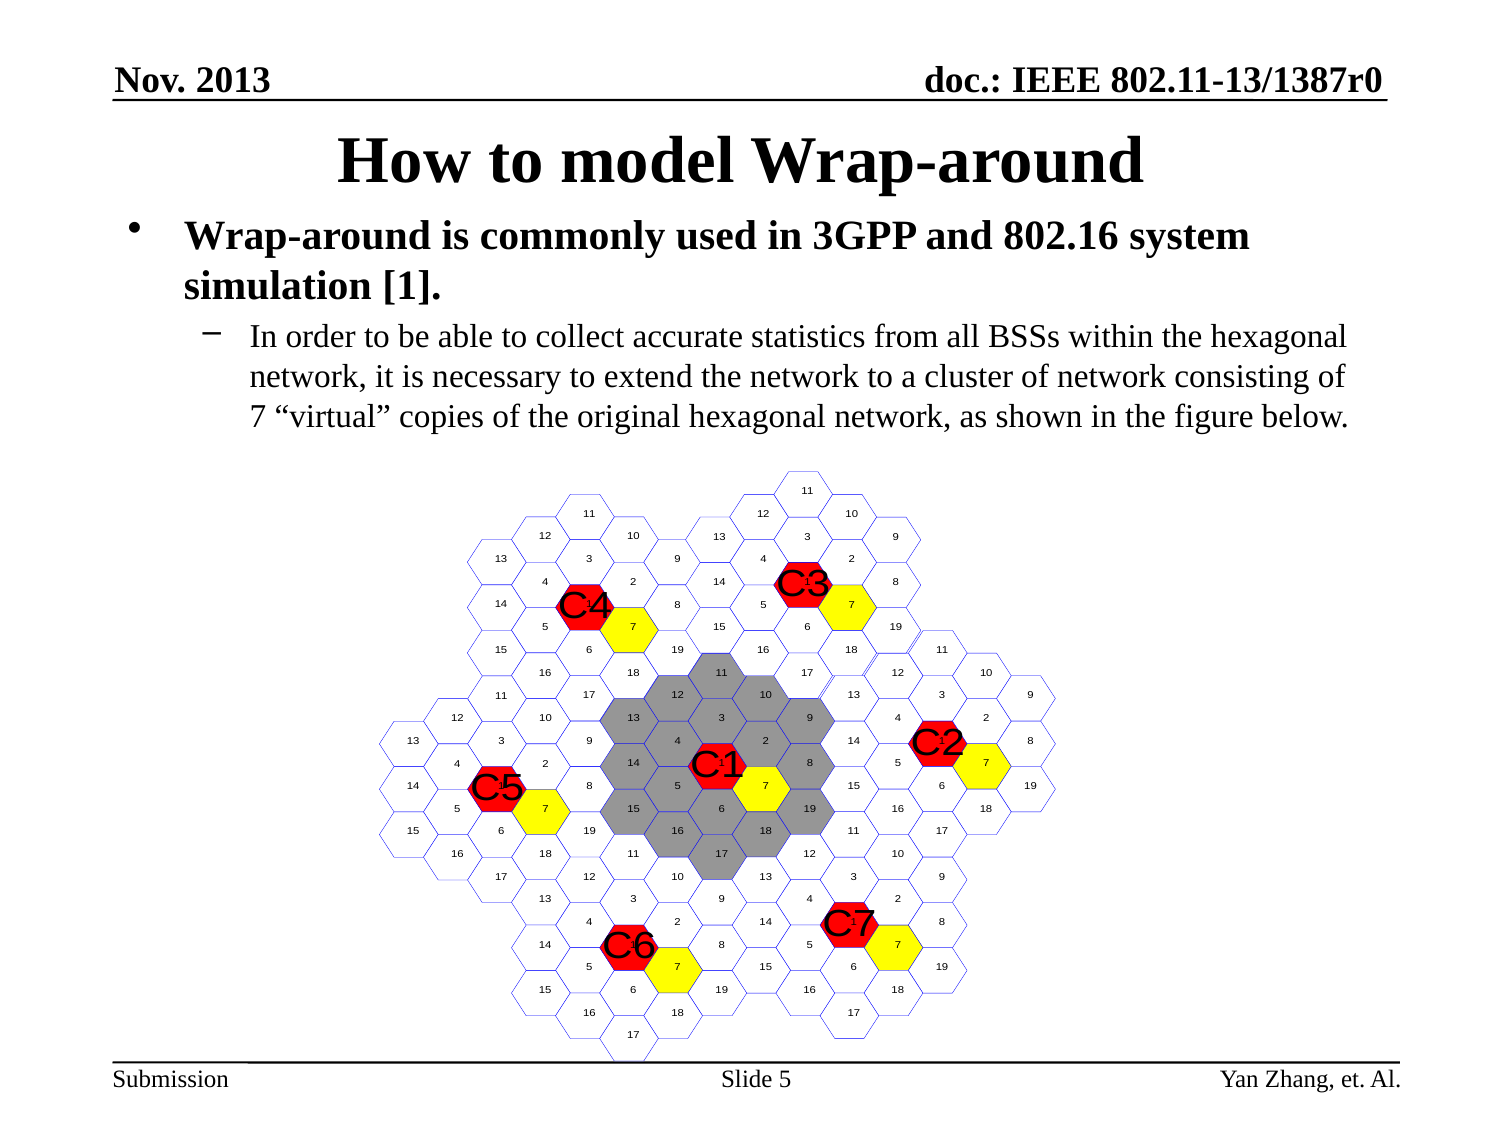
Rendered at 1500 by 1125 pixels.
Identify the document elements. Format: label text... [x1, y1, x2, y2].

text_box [374, 462, 1058, 1063]
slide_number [114, 54, 273, 101]
slide_number Slide 5 [712, 1072, 800, 1093]
list Wrap-around is commonly used in 3GPP and 802.16 system simulation [1]. In order to be able to collect accurate statistics from all BSSs within the hexagonal network, it is necessary to extend the network to a cluster of network consisting of 7 “virtual” copies of the original hexagonal network, as shown in the figure below. [112, 199, 1388, 938]
footer Yan Zhang, et. Al. [1217, 1062, 1402, 1093]
title How to model Wrap-around [112, 112, 1388, 199]
